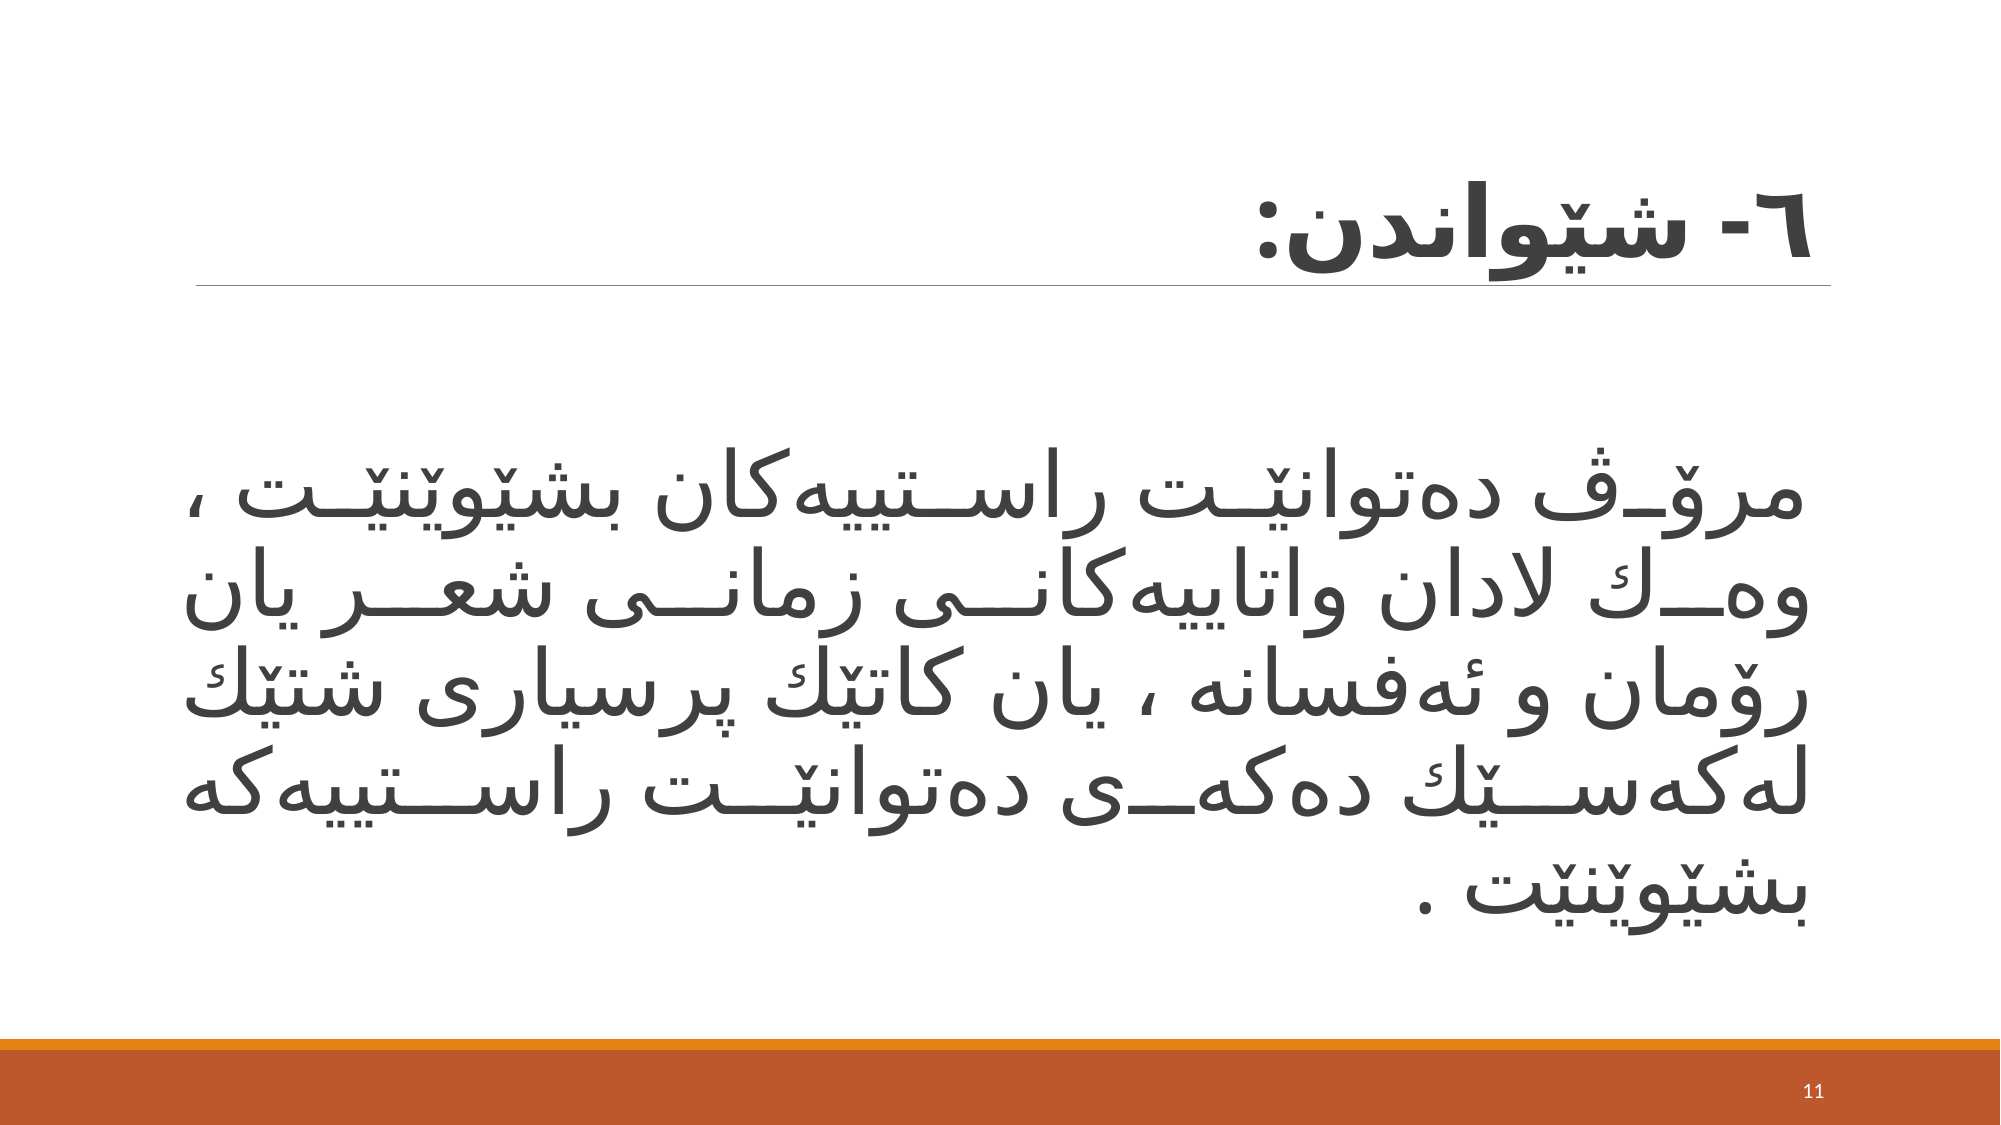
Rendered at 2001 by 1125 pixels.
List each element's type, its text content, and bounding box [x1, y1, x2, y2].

list مرۆڤ دەتوانێت راستییەكان بشێوێنێت ، وەك لادان واتاییەكانی زمانی شعر یان رۆمان و ئەفسانە ، یان كاتێك پرسیاری شتێك لەكەسێك دەكەی دەتوانێت راستییەكە بشێوێنێت . [180, 302, 1830, 963]
slide_number 11 [1624, 1059, 1840, 1120]
title ٦- شێواندن: [180, 47, 1830, 285]
